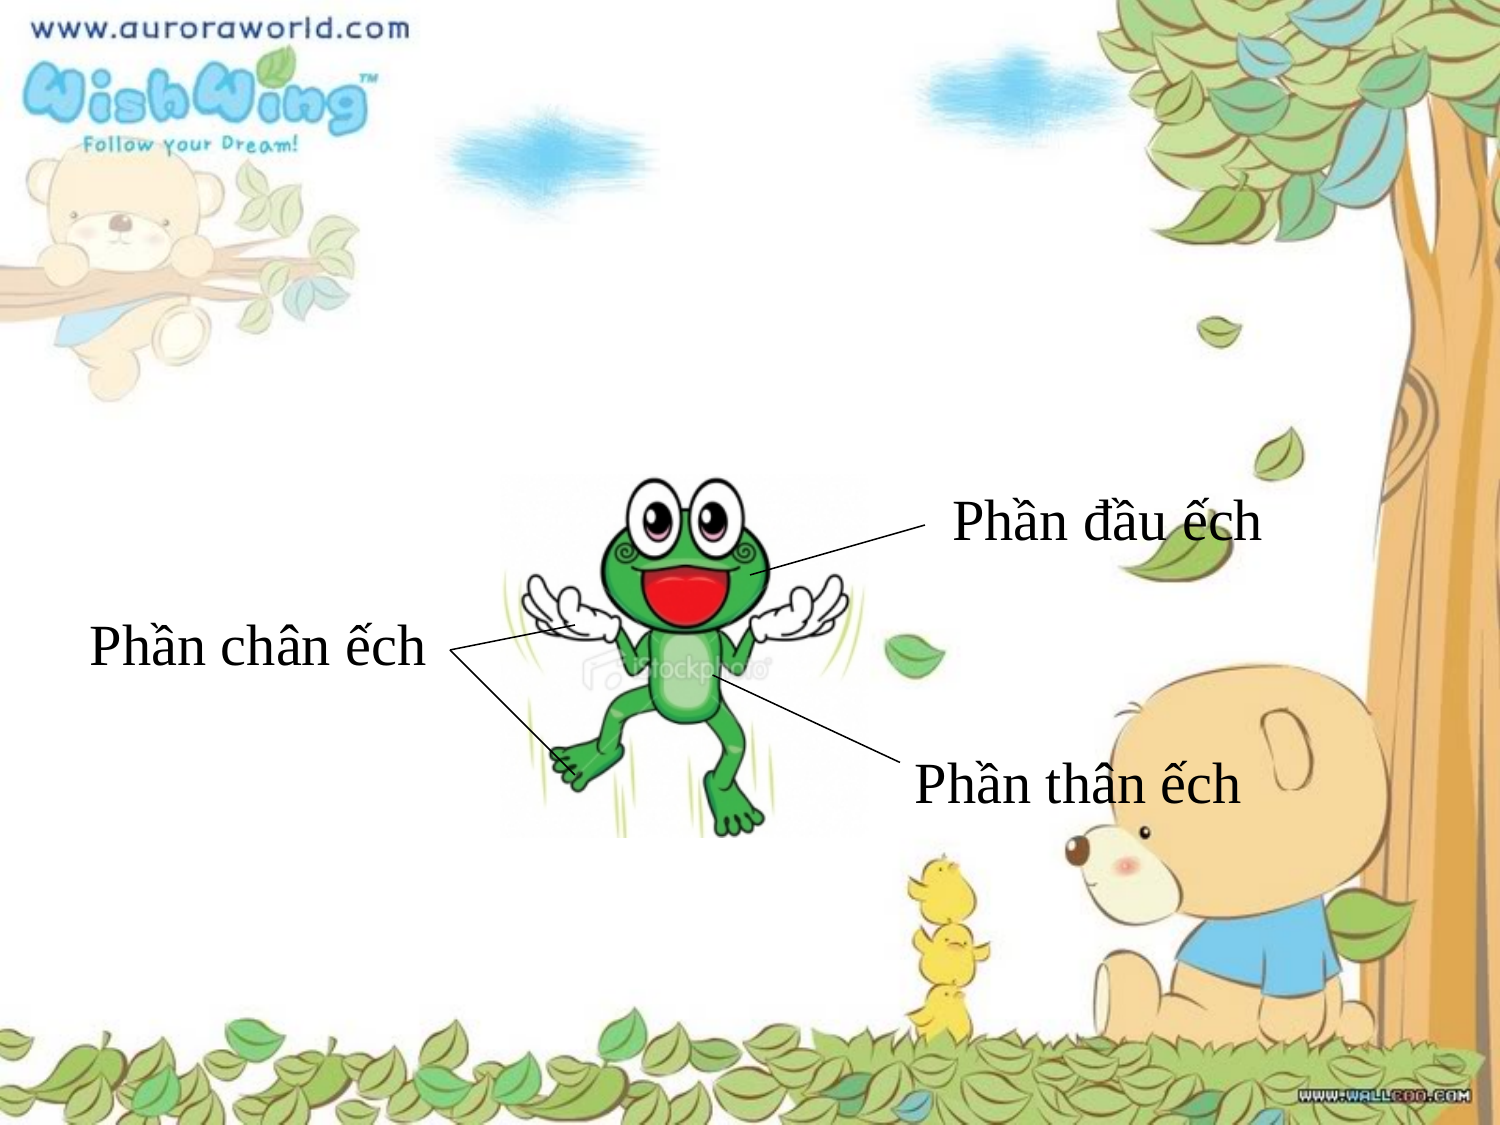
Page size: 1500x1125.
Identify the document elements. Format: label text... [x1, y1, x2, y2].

text_box Phần chân ếch [74, 600, 463, 685]
text_box Phần đầu ếch [937, 474, 1313, 560]
picture [0, 0, 1500, 1125]
text_box Phần thân ếch [899, 737, 1275, 823]
